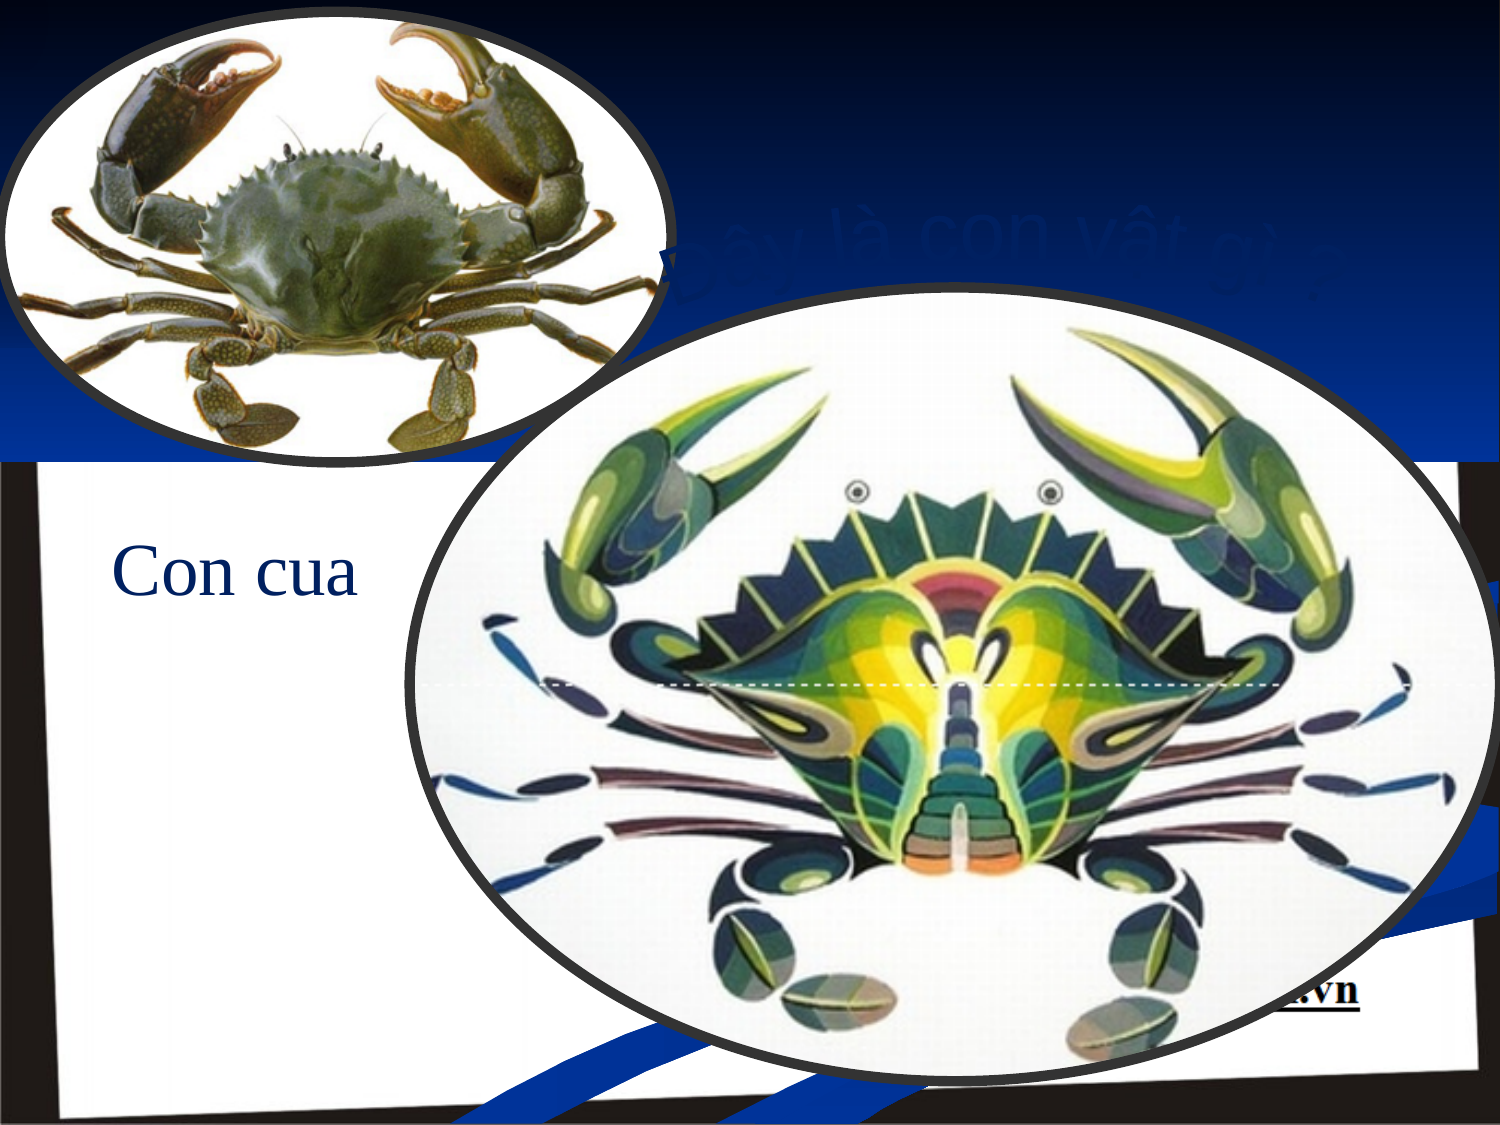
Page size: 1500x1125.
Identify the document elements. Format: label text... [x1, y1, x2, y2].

picture [0, 0, 1500, 1125]
text_box Con cua [24, 512, 409, 618]
